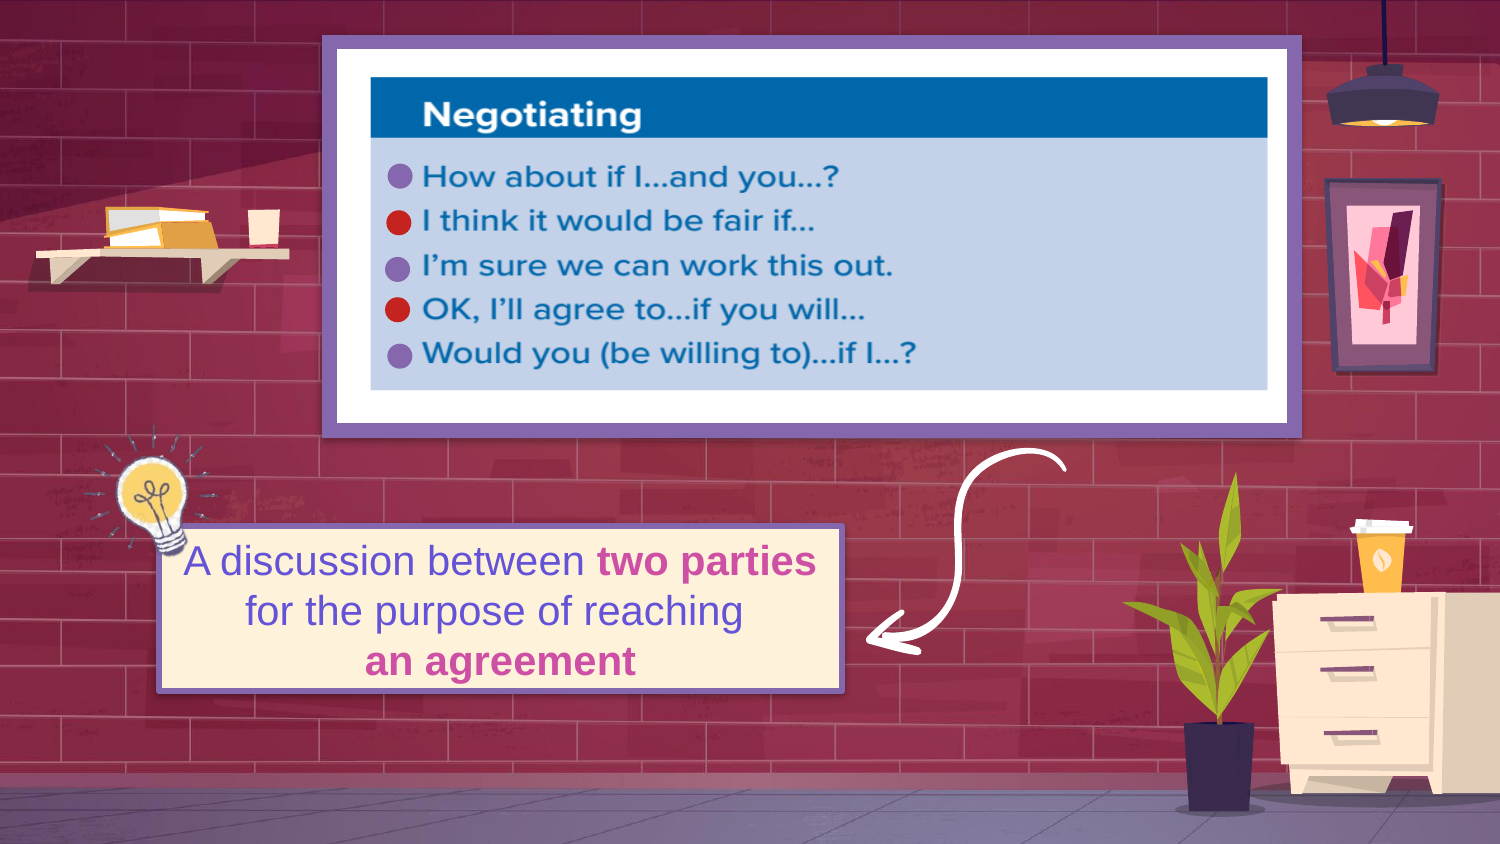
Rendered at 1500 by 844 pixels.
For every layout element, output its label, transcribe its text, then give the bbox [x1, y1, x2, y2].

picture [0, 0, 1500, 844]
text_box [1121, 471, 1284, 818]
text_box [1246, 592, 1500, 808]
text_box [866, 447, 1067, 656]
text_box A discussion between two parties for the purpose of reaching an agreement [156, 523, 845, 694]
